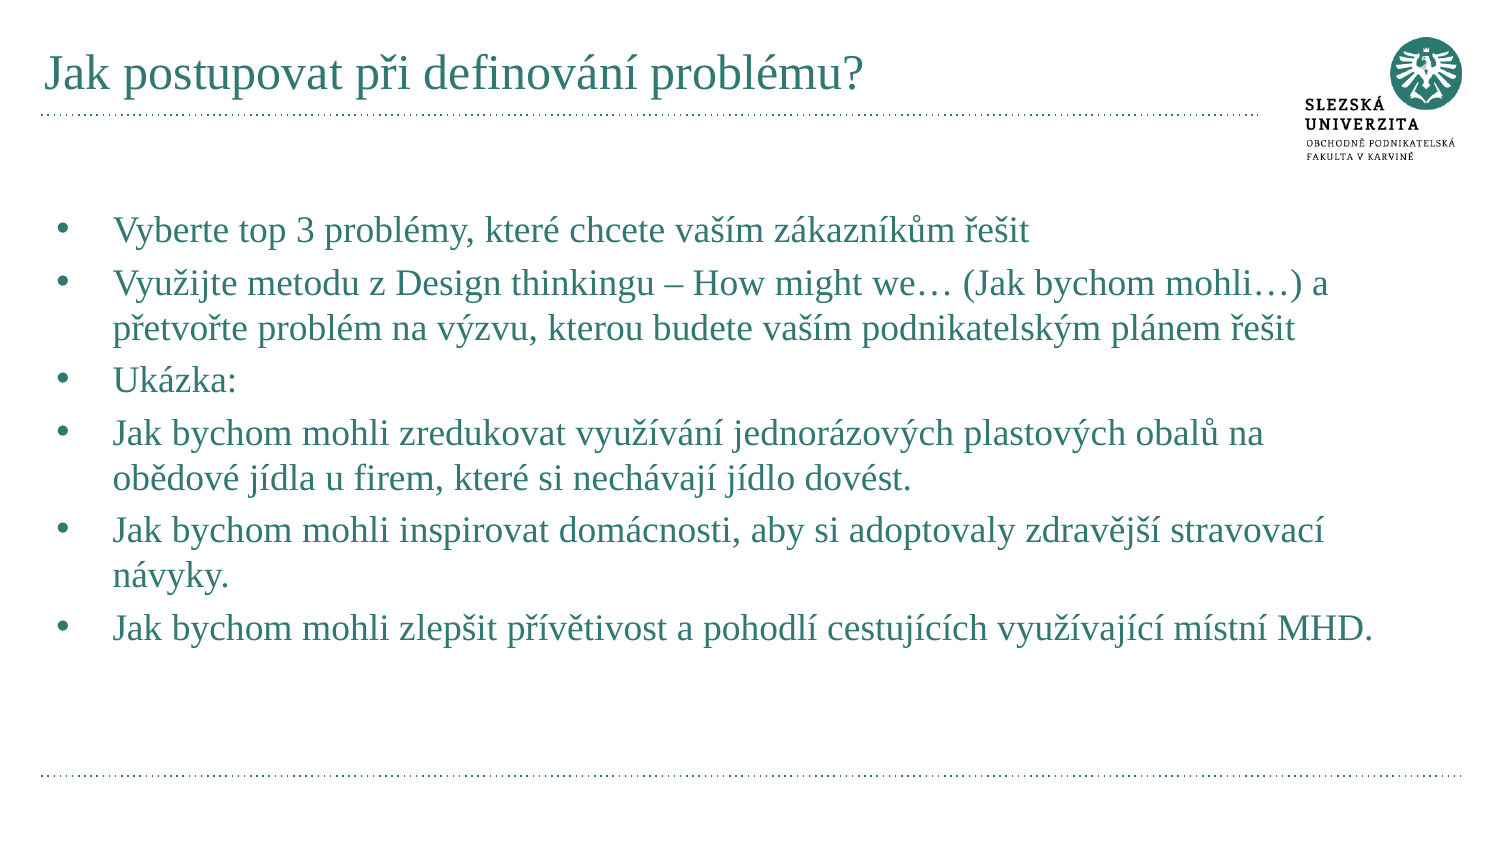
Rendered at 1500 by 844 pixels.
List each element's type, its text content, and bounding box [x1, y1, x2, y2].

title Jak postupovat při definování problému? [29, 32, 1152, 116]
list Vyberte top 3 problémy, které chcete vaším zákazníkům řešit Využijte metodu z Design thinkingu – How might we… (Jak bychom mohli…) a přetvořte problém na výzvu, kterou budete vaším podnikatelským plánem řešit Ukázka: Jak bychom mohli zredukovat využívání jednorázových plastových obalů na obědové jídla u firem, které si nechávají jídlo dovést. Jak bychom mohli inspirovat domácnosti, aby si adoptovaly zdravější stravovací návyky. Jak bychom mohli zlepšit přívětivost a pohodlí cestujících využívající místní MHD. [41, 197, 1400, 694]
picture [1305, 37, 1462, 160]
